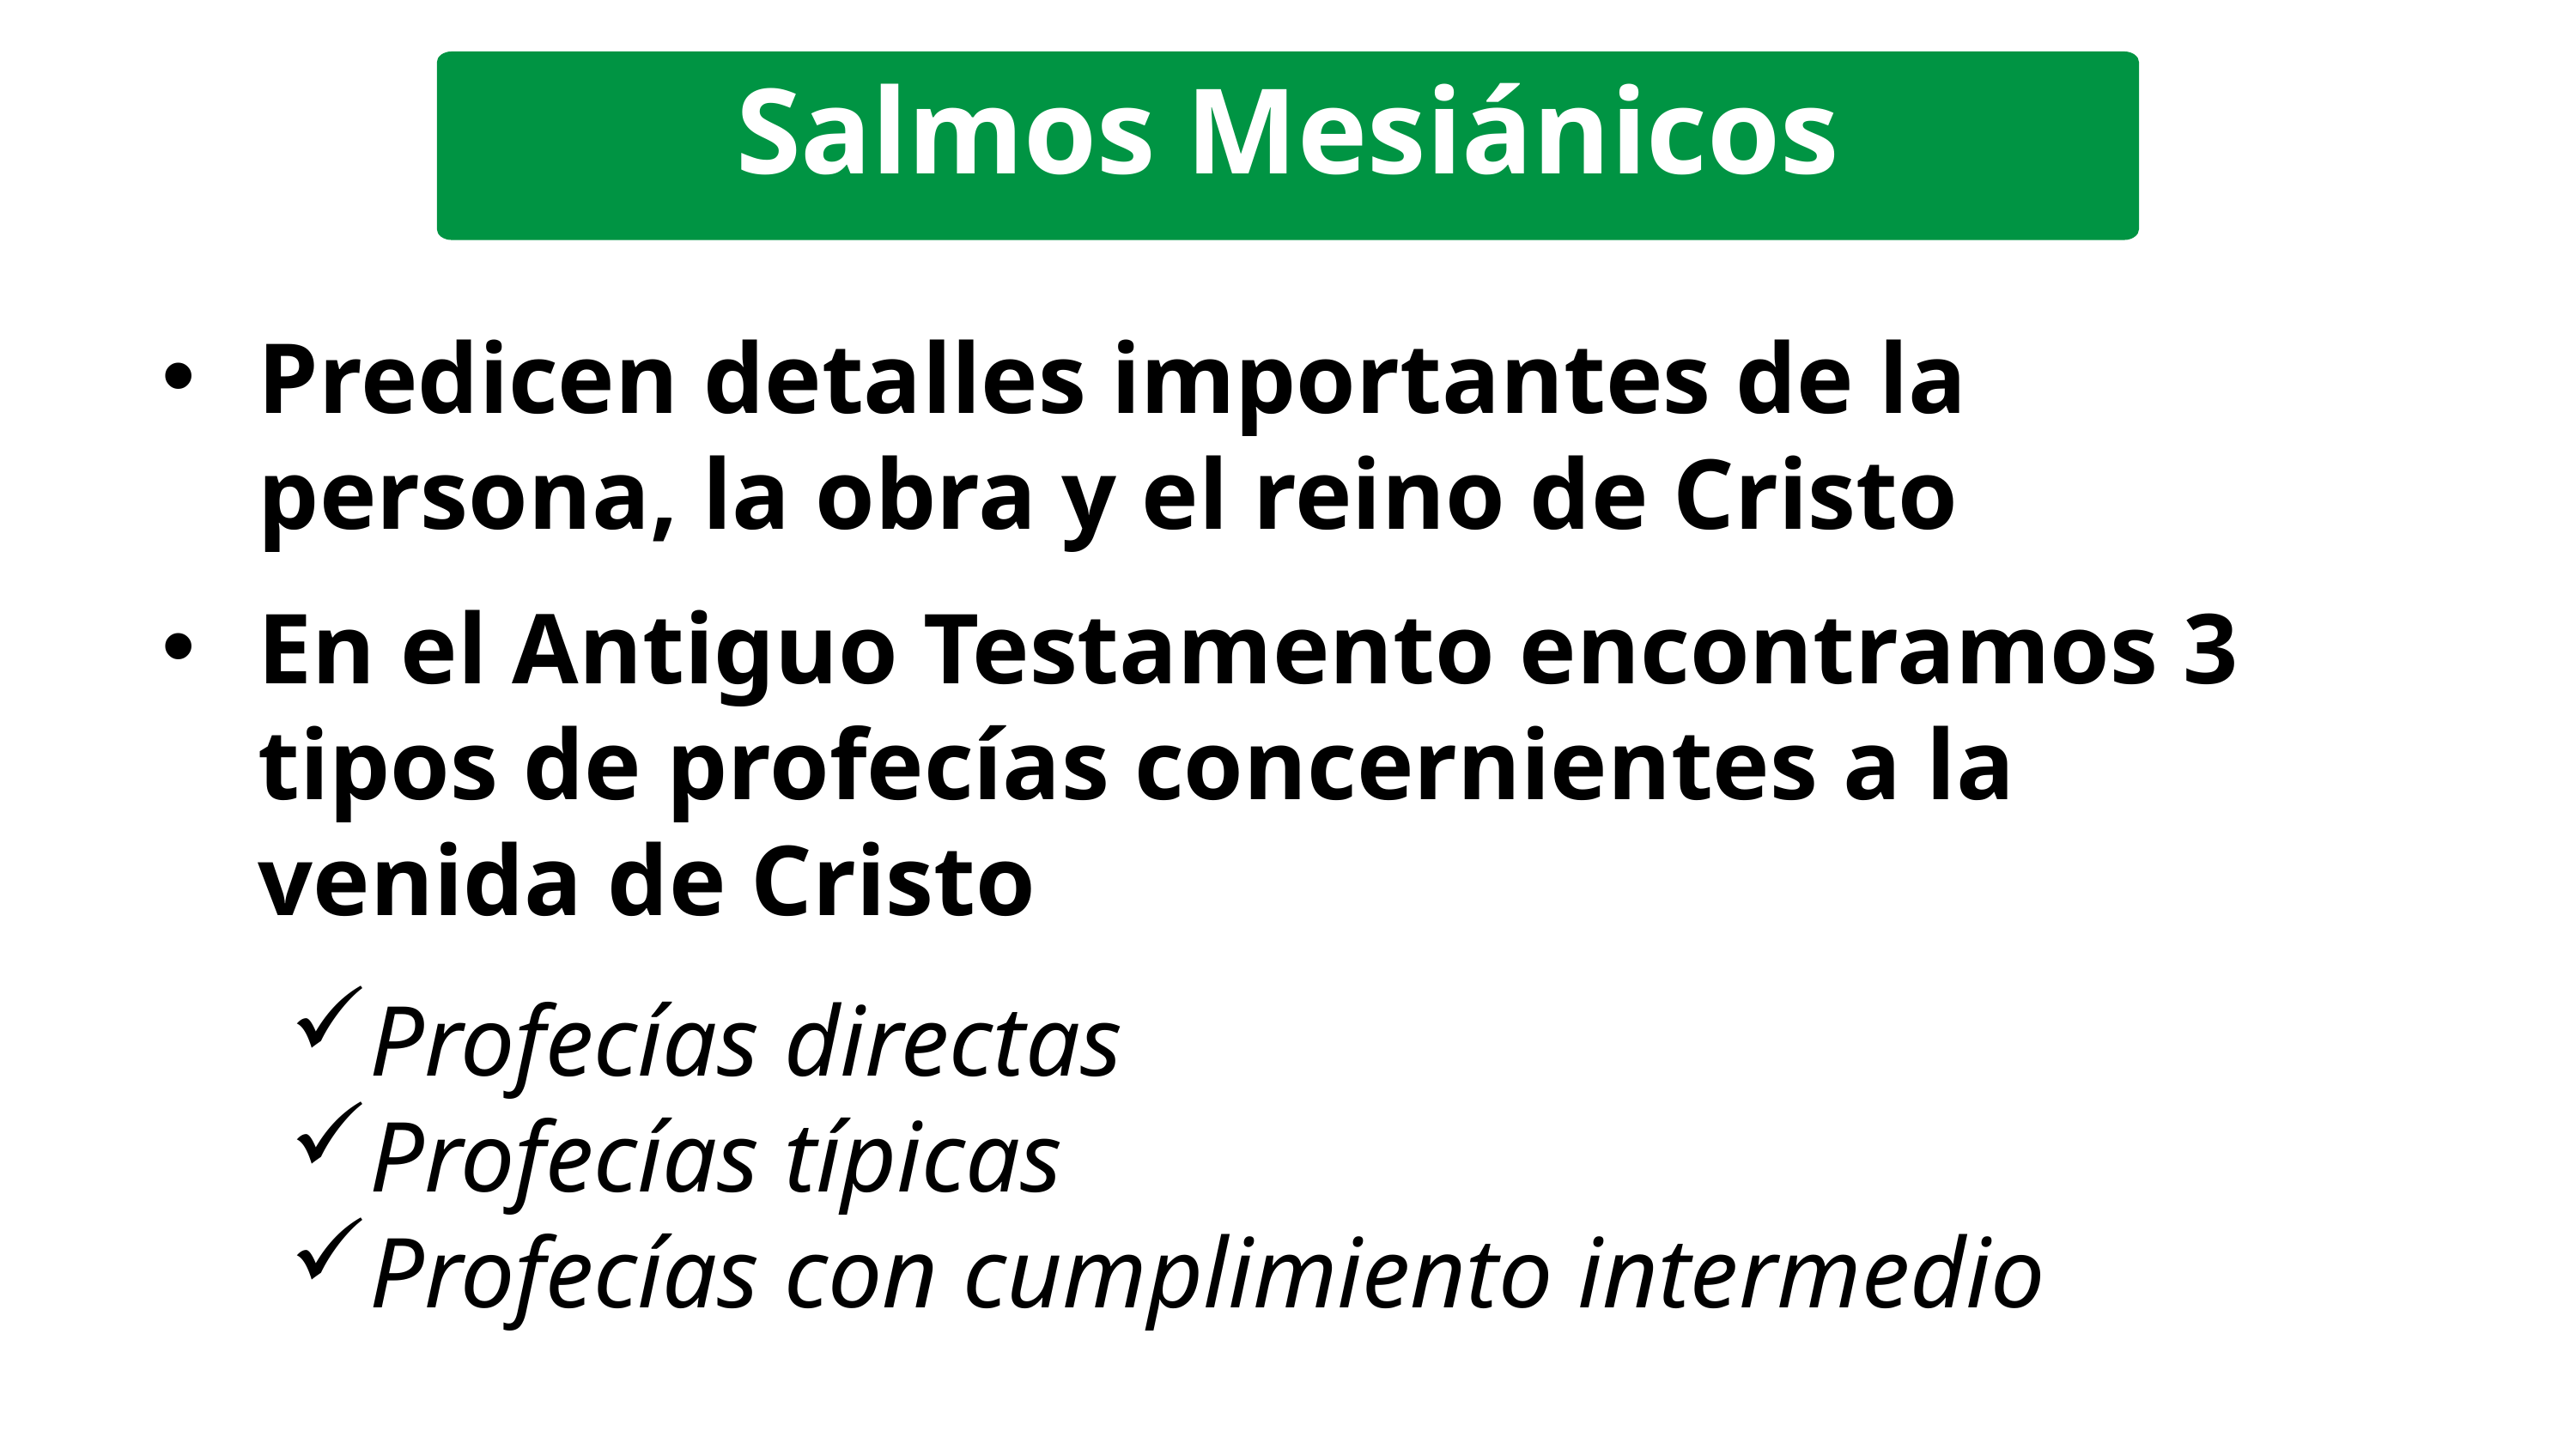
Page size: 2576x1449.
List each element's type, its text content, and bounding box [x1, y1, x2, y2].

text_box Profecías directas Profecías típicas Profecías con cumplimiento intermedio [276, 973, 2300, 1333]
text_box Salmos Mesiánicos [592, 72, 1984, 200]
text_box Predicen detalles importantes de la persona, la obra y el reino de Cristo En el Antiguo Testamento encontramos 3 tipos de profecías concernientes a la venida de Cristo [149, 310, 2372, 942]
text_box [436, 51, 2140, 240]
